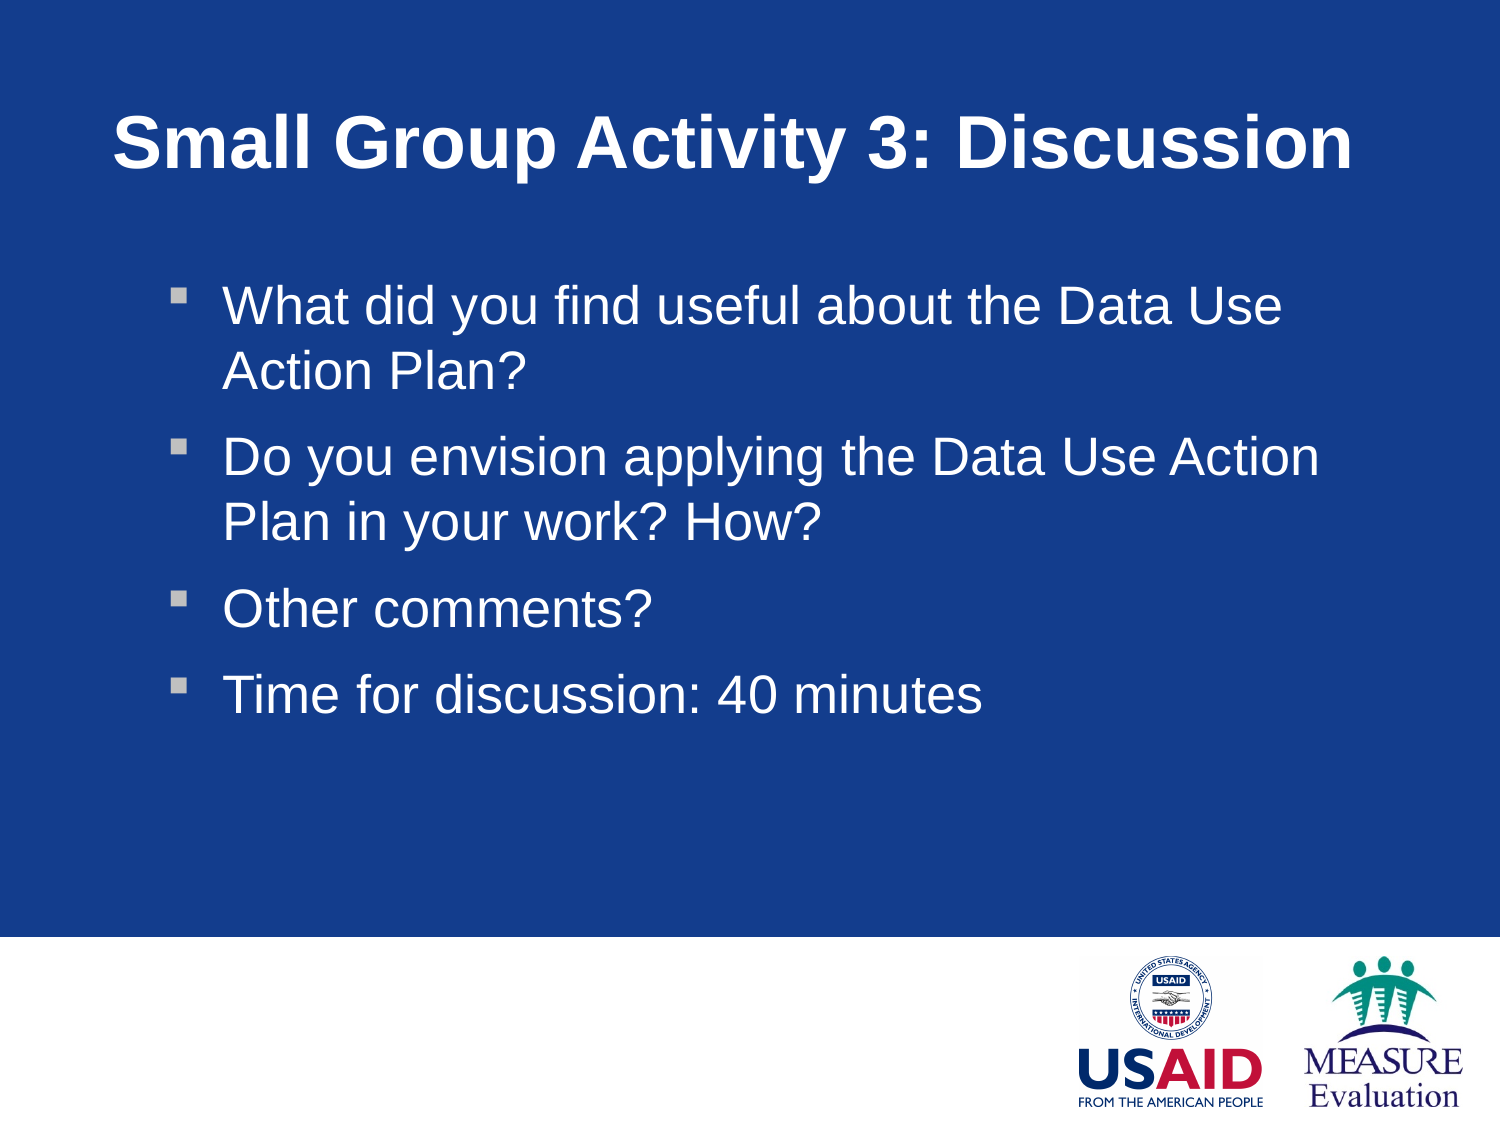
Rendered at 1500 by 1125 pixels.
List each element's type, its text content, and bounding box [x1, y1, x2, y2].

picture [1304, 956, 1463, 1107]
title Small Group Activity 3: Discussion [97, 44, 1426, 233]
picture [1079, 956, 1263, 1107]
list What did you find useful about the Data Use Action Plan? Do you envision applying the Data Use Action Plan in your work? How? Other comments? Time for discussion: 40 minutes [151, 262, 1426, 913]
